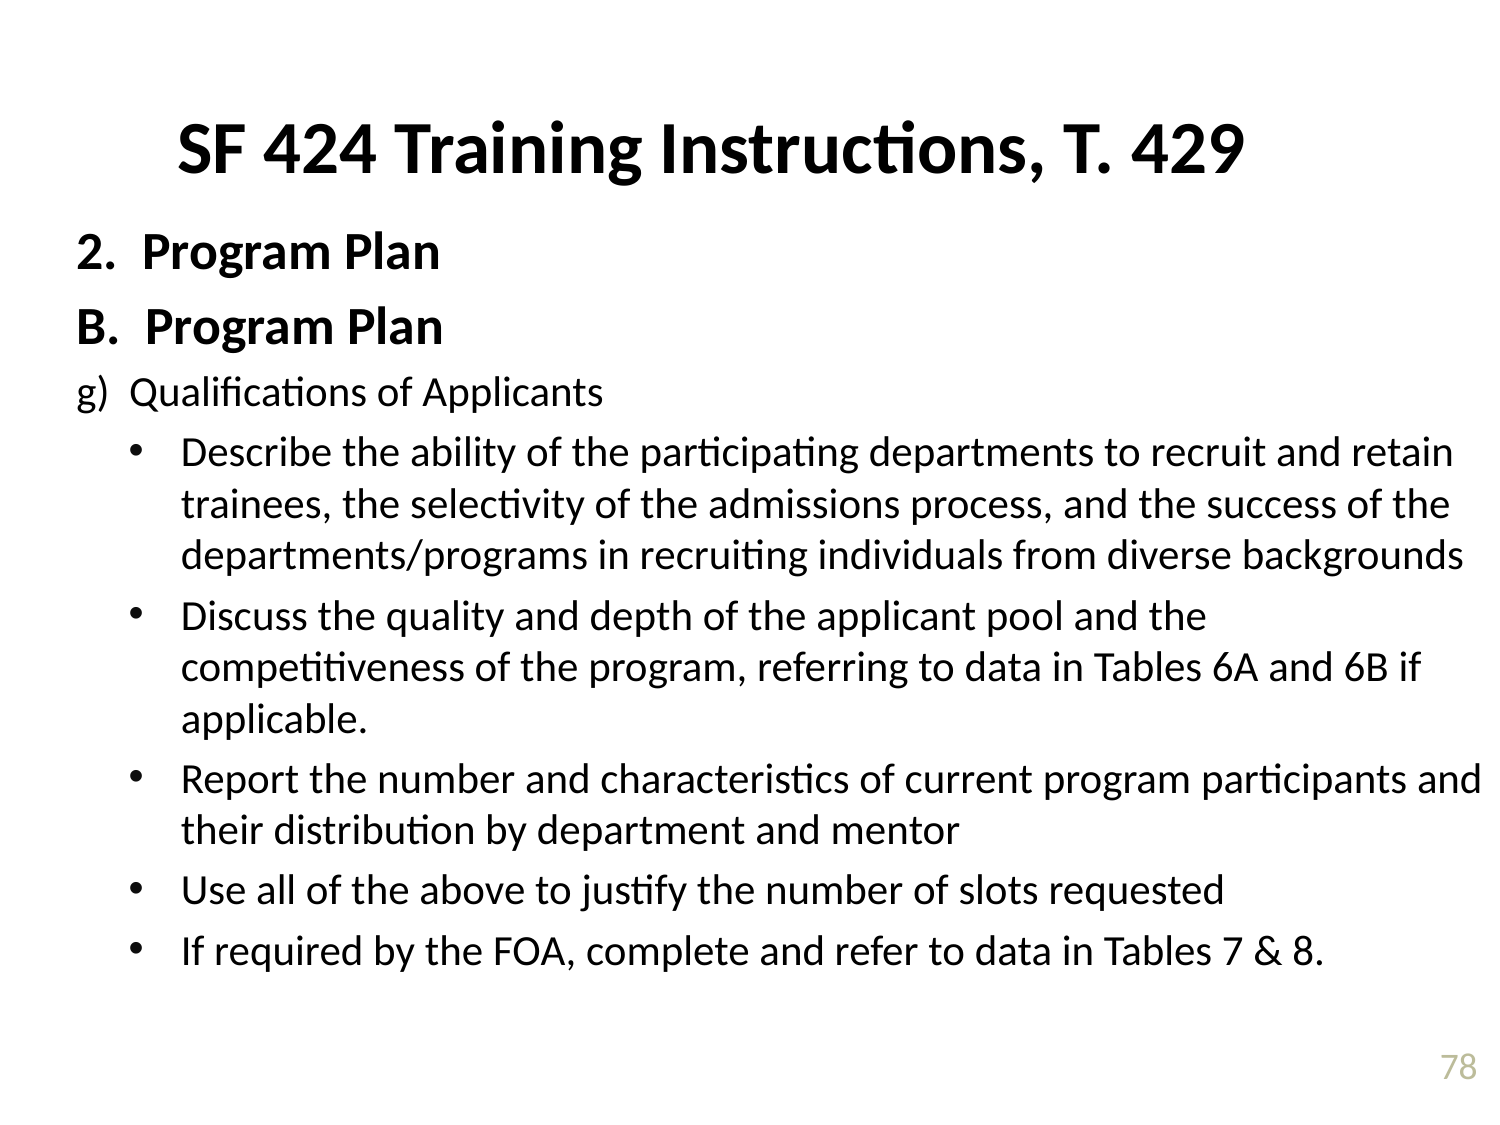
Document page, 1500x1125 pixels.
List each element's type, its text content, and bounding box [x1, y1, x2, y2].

slide_number 78 [1425, 1034, 1500, 1113]
title SF 424 Training Instructions, T. 429 [0, 50, 1364, 238]
list 2. Program Plan B. Program Plan g) Qualifications of Applicants Describe the ability of the participating departments to recruit and retain trainees, the selectivity of the admissions process, and the success of the departments/programs in recruiting individuals from diverse backgrounds Discuss the quality and depth of the applicant pool and the competitiveness of the program, referring to data in Tables 6A and 6B if applicable. Report the number and characteristics of current program participants and their distribution by department and mentor Use all of the above to justify the number of slots requested If required by the FOA, complete and refer to data in Tables 7 & 8. [61, 208, 1500, 989]
